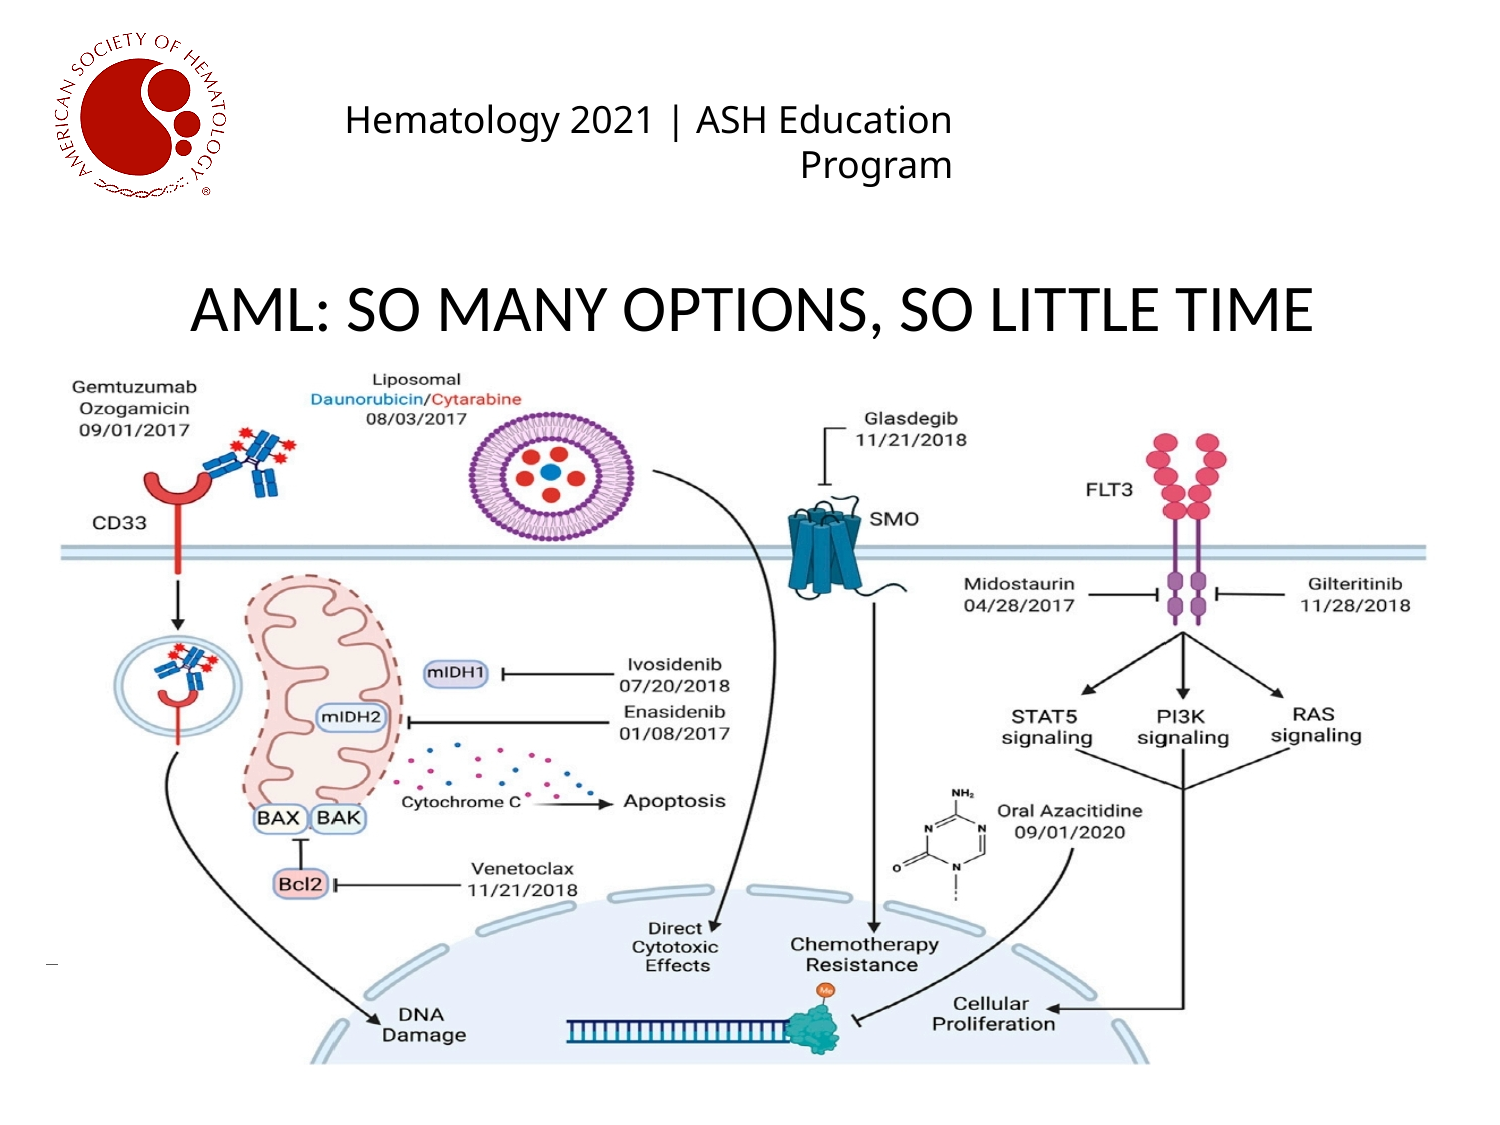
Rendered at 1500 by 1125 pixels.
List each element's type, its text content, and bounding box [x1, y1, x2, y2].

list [29, 7, 253, 232]
text_box Hematology 2021 | ASH Education Program [257, 89, 969, 194]
title AML: SO MANY OPTIONS, SO LITTLE TIME [142, 211, 1364, 337]
picture [45, 339, 1442, 1084]
